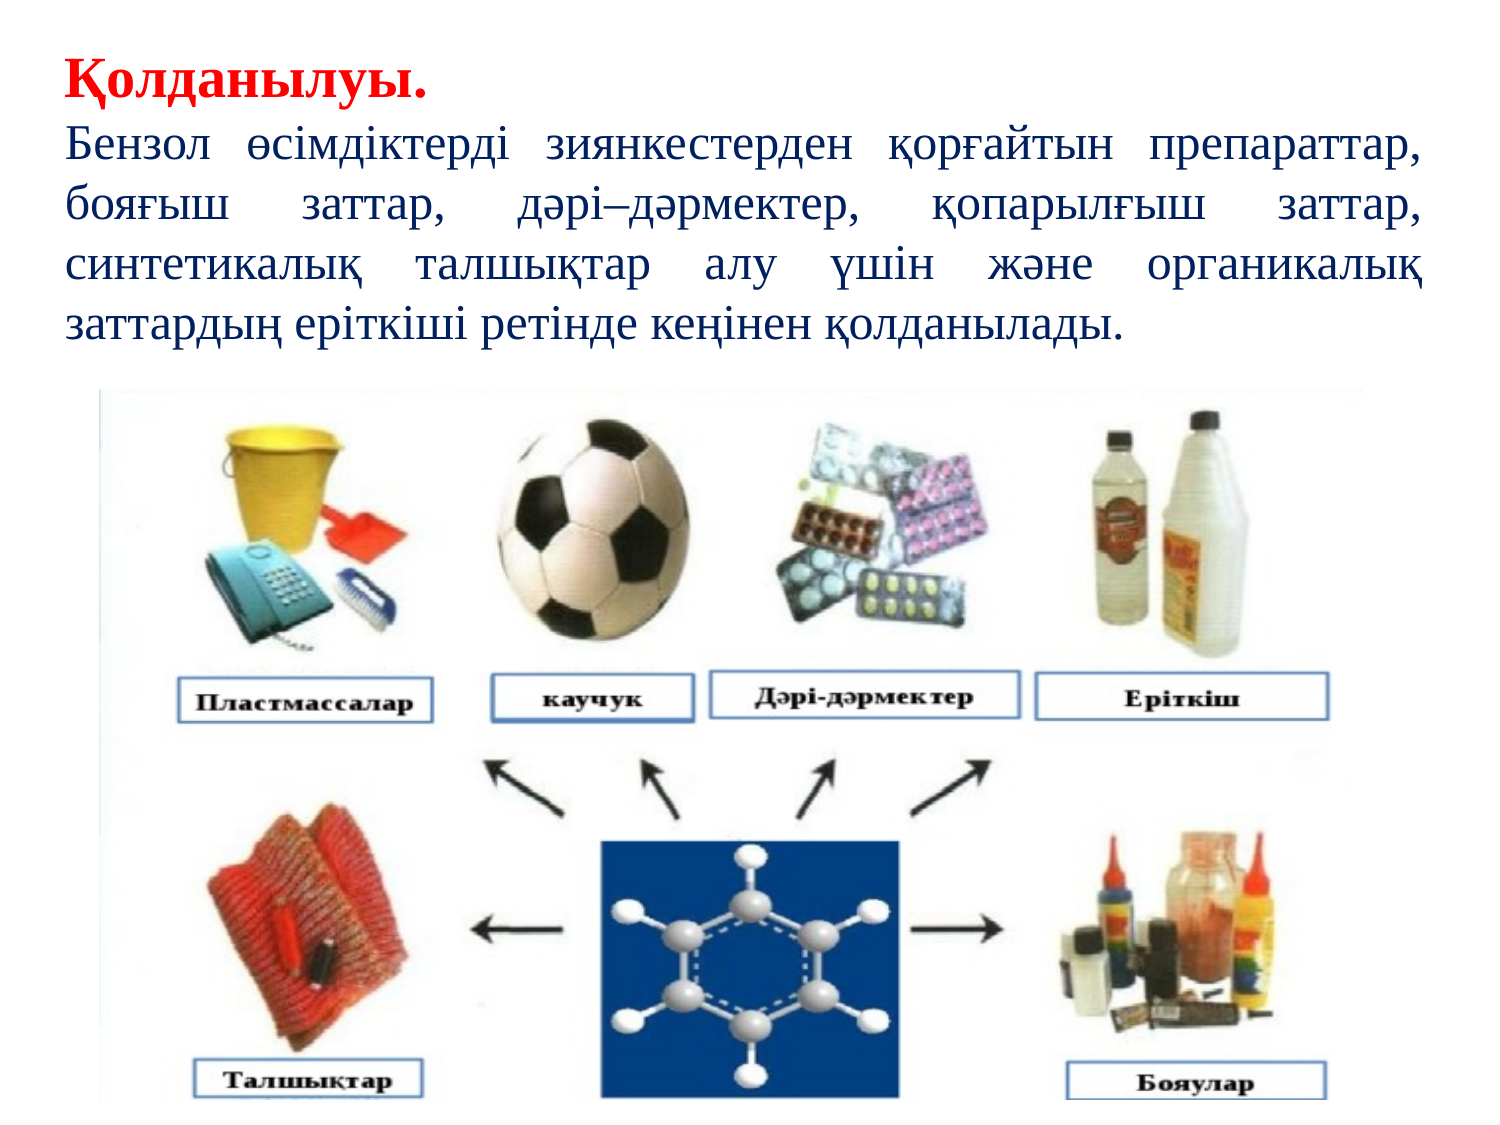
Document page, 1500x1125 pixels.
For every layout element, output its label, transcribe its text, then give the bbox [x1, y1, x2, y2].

text_box Қолданылуы. Бензол өсімдіктерді зиянкестерден қорғайтын препараттар, бояғыш заттар, дәрі–дәрмектер, қопарылғыш заттар, синтетикалық талшықтар алу үшін және органикалық заттардың еріткіші ретінде кеңінен қолданылады. [50, 31, 1438, 357]
picture [99, 387, 1363, 1101]
